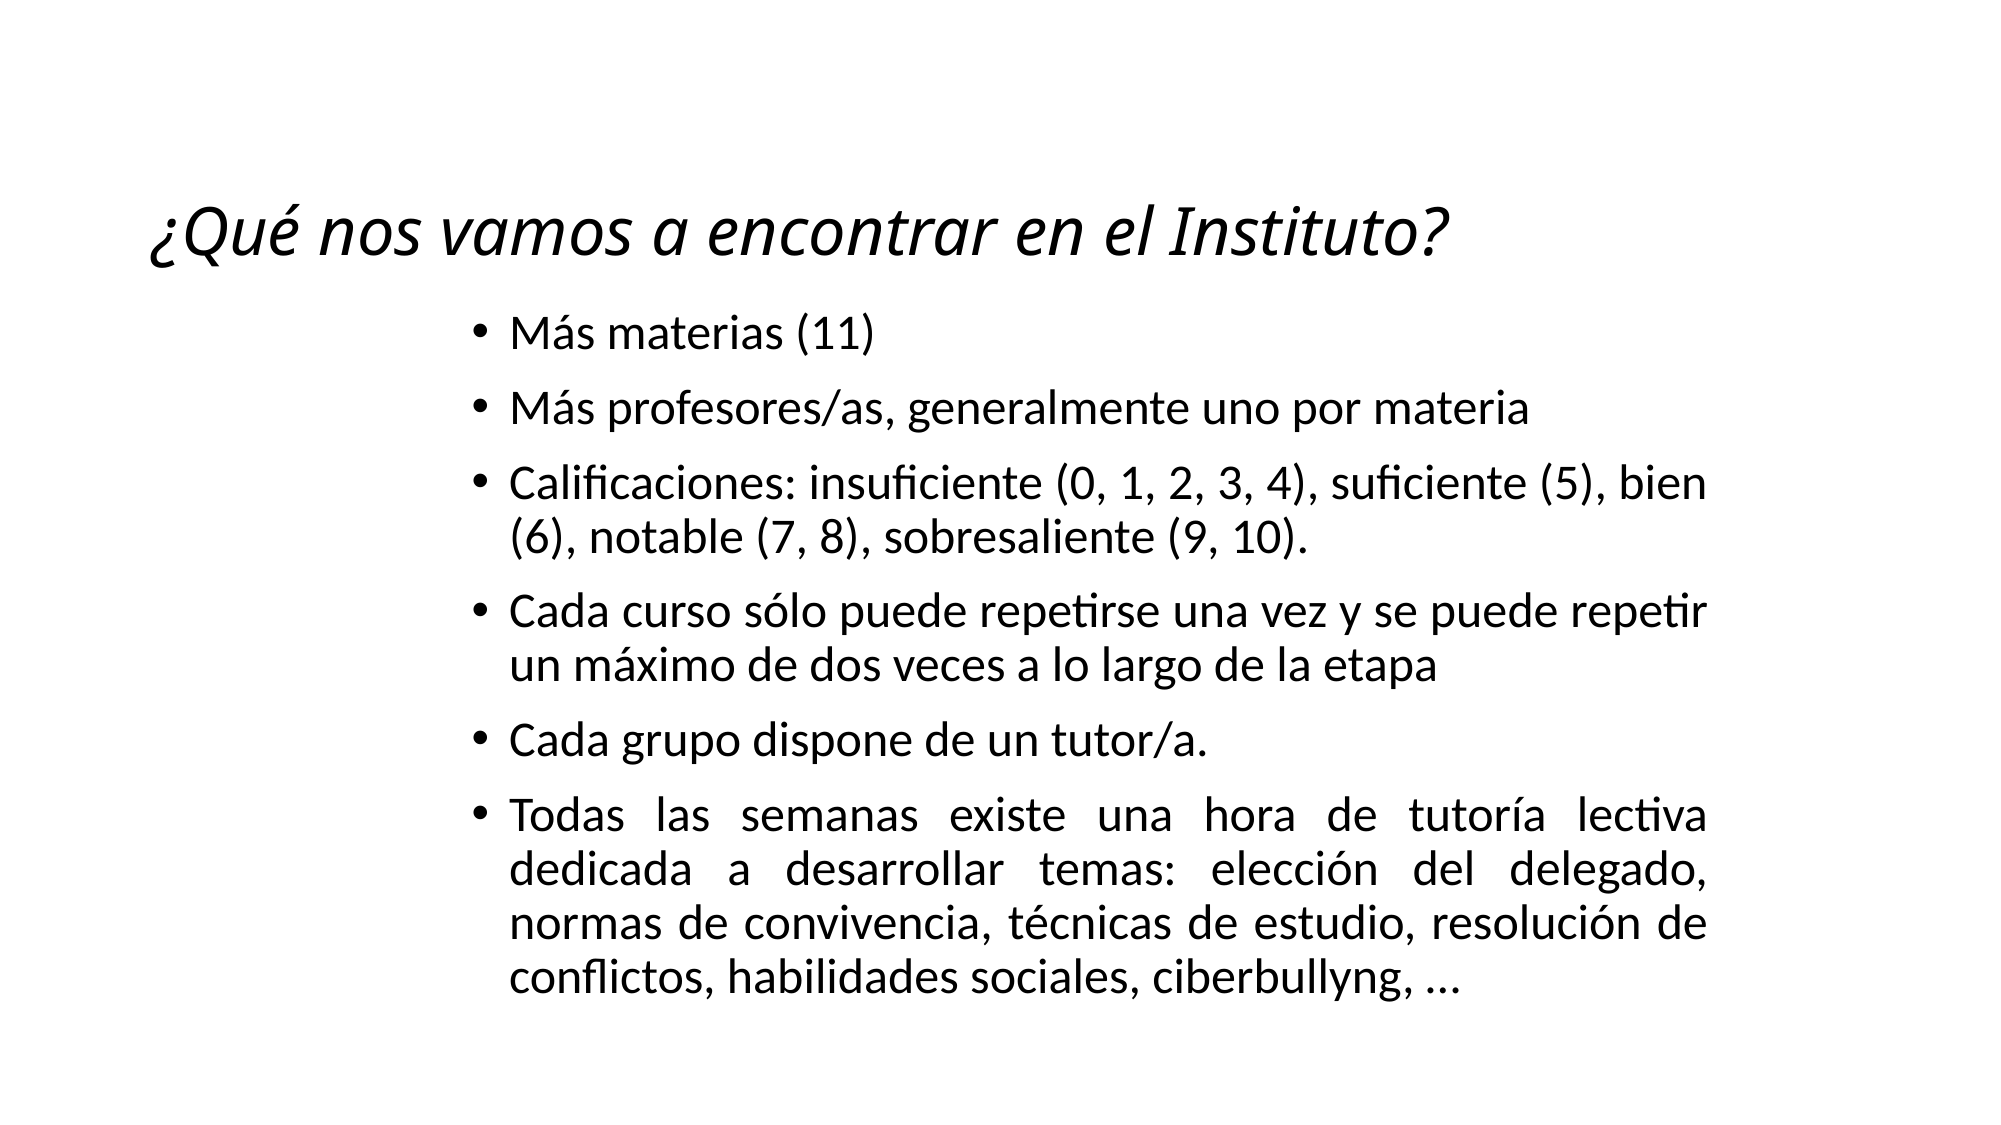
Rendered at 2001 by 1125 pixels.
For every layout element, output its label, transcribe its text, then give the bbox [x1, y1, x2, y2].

title ¿Qué nos vamos a encontrar en el Instituto? [137, 59, 1863, 278]
list Más materias (11) Más profesores/as, generalmente uno por materia Calificaciones: insuficiente (0, 1, 2, 3, 4), suficiente (5), bien (6), notable (7, 8), sobresaliente (9, 10). Cada curso sólo puede repetirse una vez y se puede repetir un máximo de dos veces a lo largo de la etapa Cada grupo dispone de un tutor/a. Todas las semanas existe una hora de tutoría lectiva dedicada a desarrollar temas: elección del delegado, normas de convivencia, técnicas de estudio, resolución de conflictos, habilidades sociales, ciberbullyng, … [456, 208, 1724, 1047]
